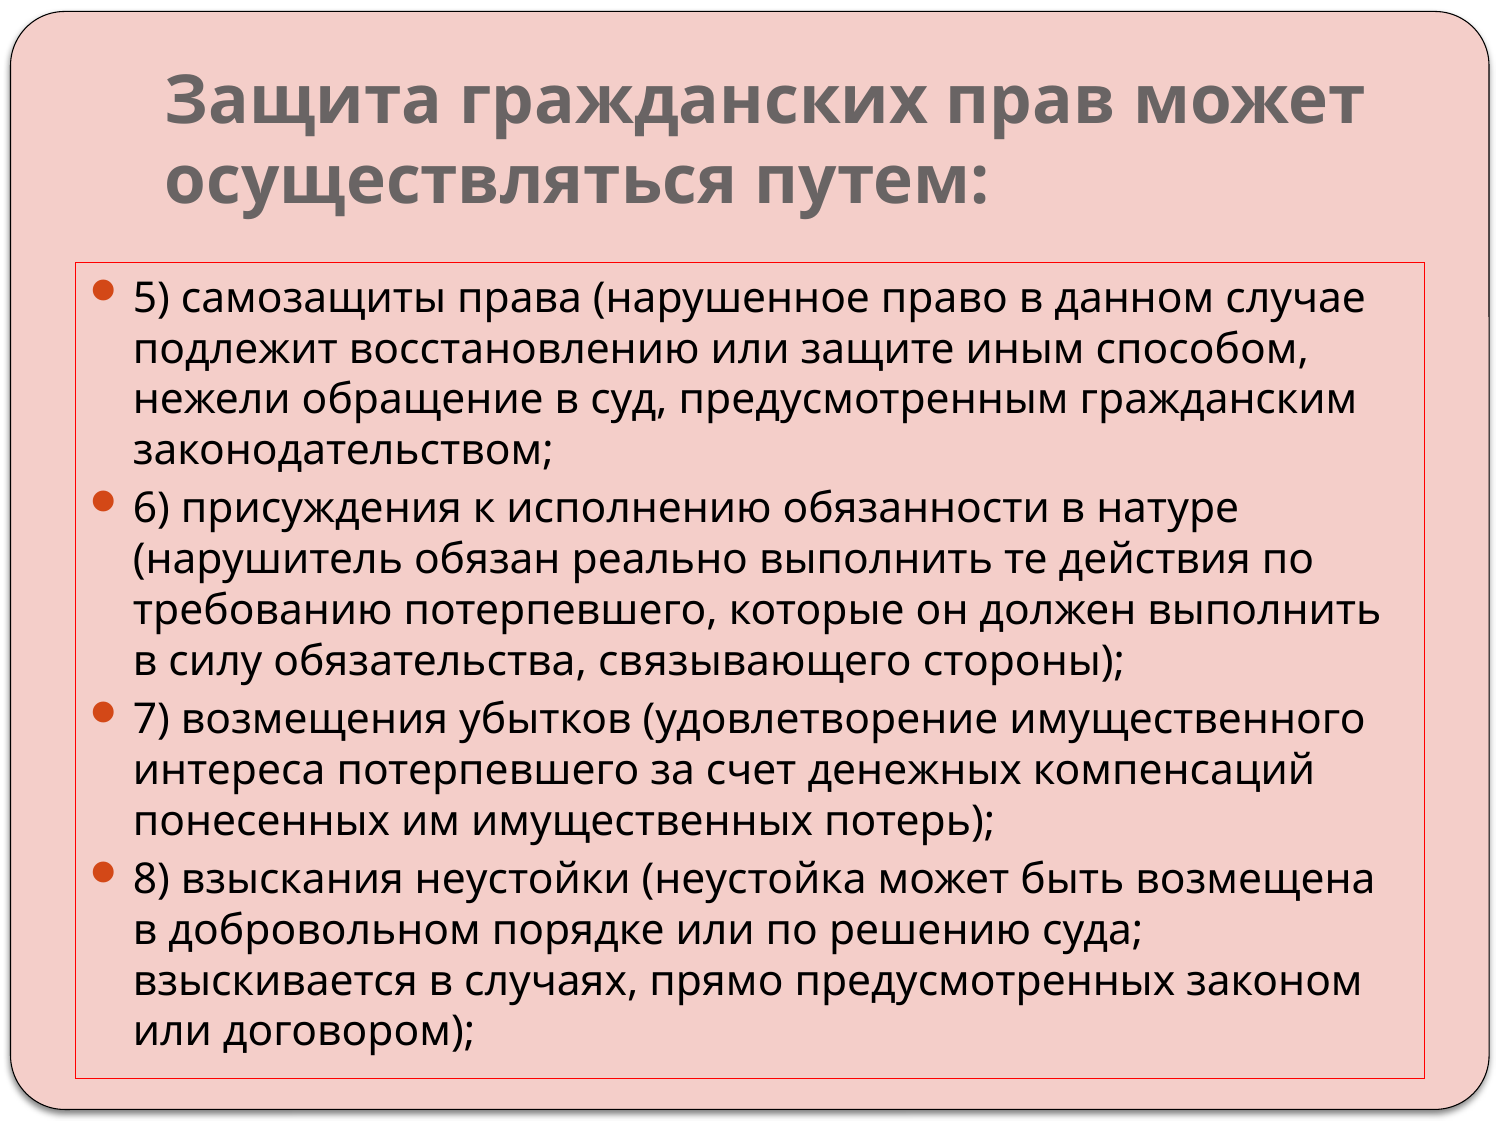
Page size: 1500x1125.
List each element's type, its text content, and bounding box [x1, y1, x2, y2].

list 5) самозащиты права (нарушенное право в данном случае подлежит восстановлению или защите иным способом, нежели обращение в суд, предусмотренным гражданским законодательством; 6) присуждения к исполнению обязанности в натуре (нарушитель обязан реально выполнить те действия по требованию потерпевшего, которые он должен выполнить в силу обязательства, связывающего стороны); 7) возмещения убытков (удовлетворение имущественного интереса потерпевшего за счет денежных компенсаций понесенных им имущественных потерь); 8) взыскания неустойки (неустойка может быть возмещена в добровольном порядке или по решению суда; взыскивается в случаях, прямо предусмотренных законом или договором); [75, 262, 1425, 1079]
title Защита гражданских прав может осуществляться путем: [150, 45, 1425, 233]
